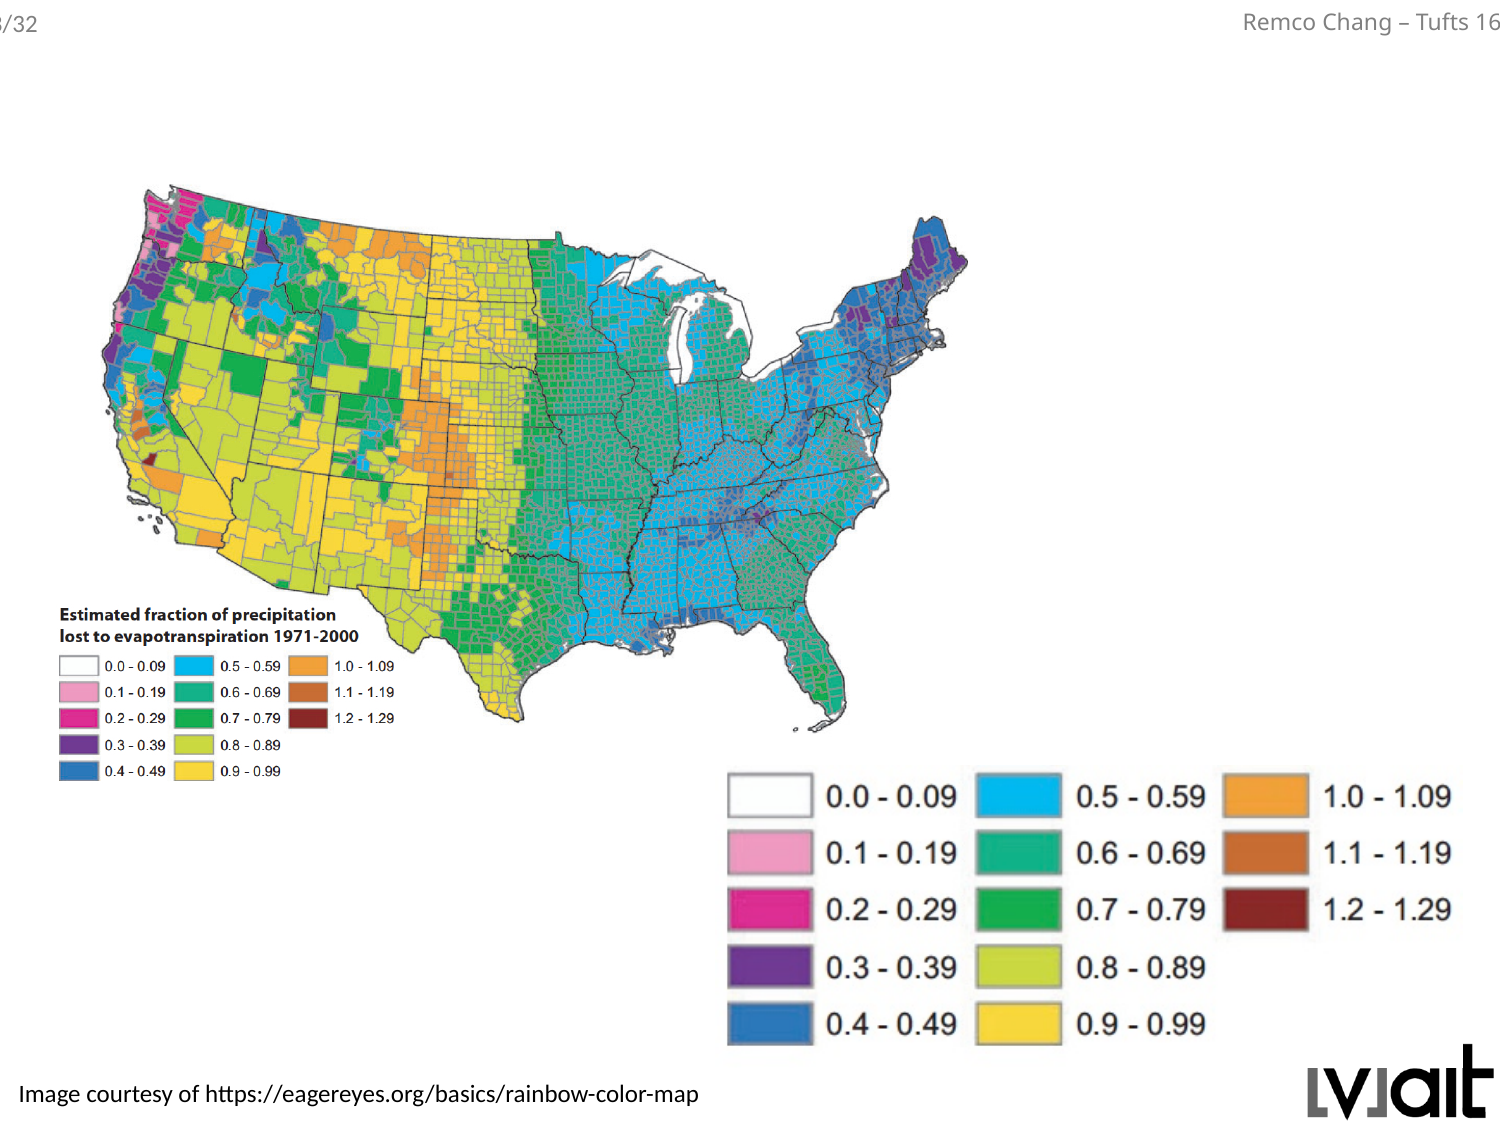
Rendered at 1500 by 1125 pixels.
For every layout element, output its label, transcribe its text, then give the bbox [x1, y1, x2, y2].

picture [45, 174, 1500, 1125]
text_box Image courtesy of https://eagereyes.org/basics/rainbow-color-map [3, 1070, 716, 1115]
